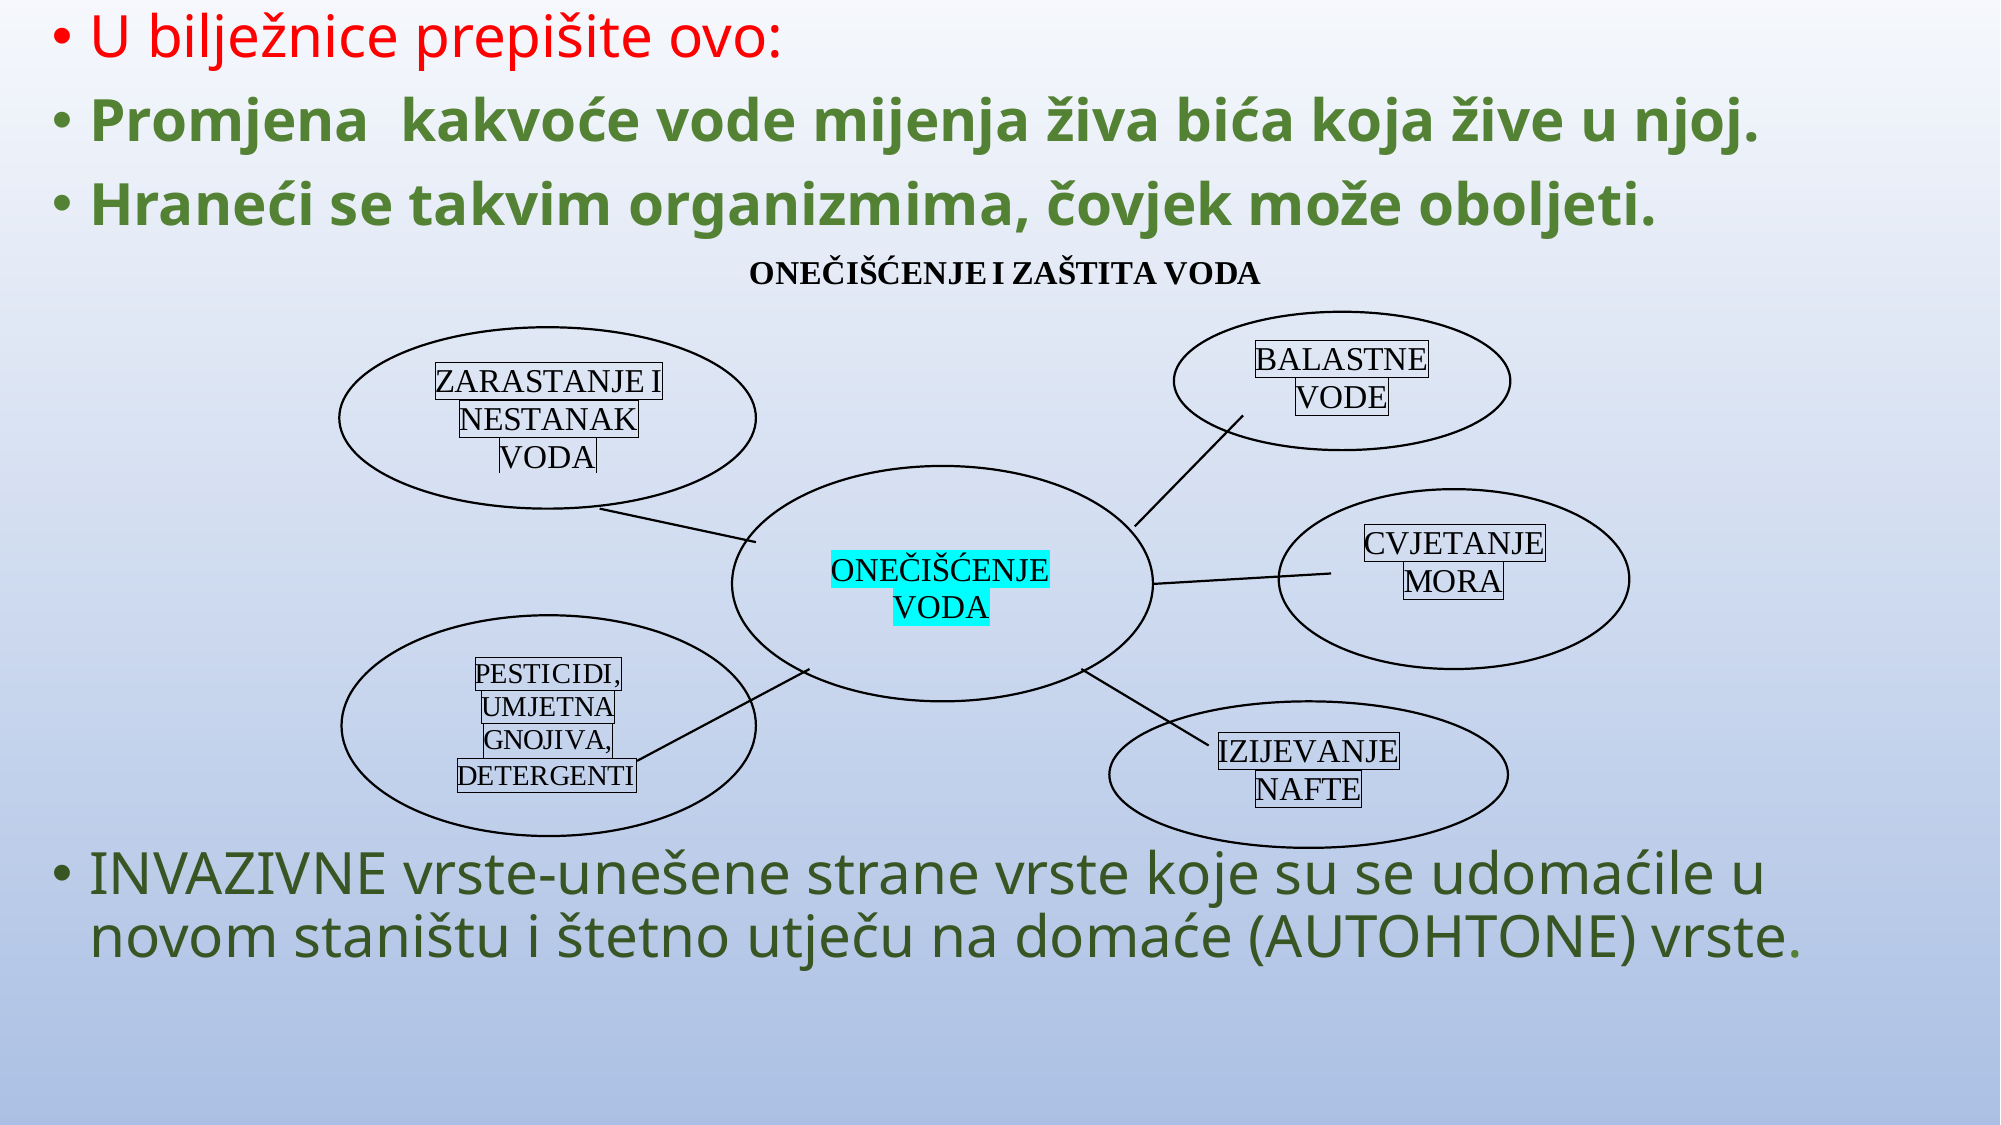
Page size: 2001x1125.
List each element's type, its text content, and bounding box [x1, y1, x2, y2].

list U bilježnice prepišite ovo: Promjena kakvoće vode mijenja živa bića koja žive u njoj. Hraneći se takvim organizmima, čovjek može oboljeti. INVAZIVNE vrste-unešene strane vrste koje su se udomaćile u novom staništu i štetno utječu na domaće (AUTOHTONE) vrste. [36, 0, 1974, 1125]
picture [315, 253, 1696, 872]
